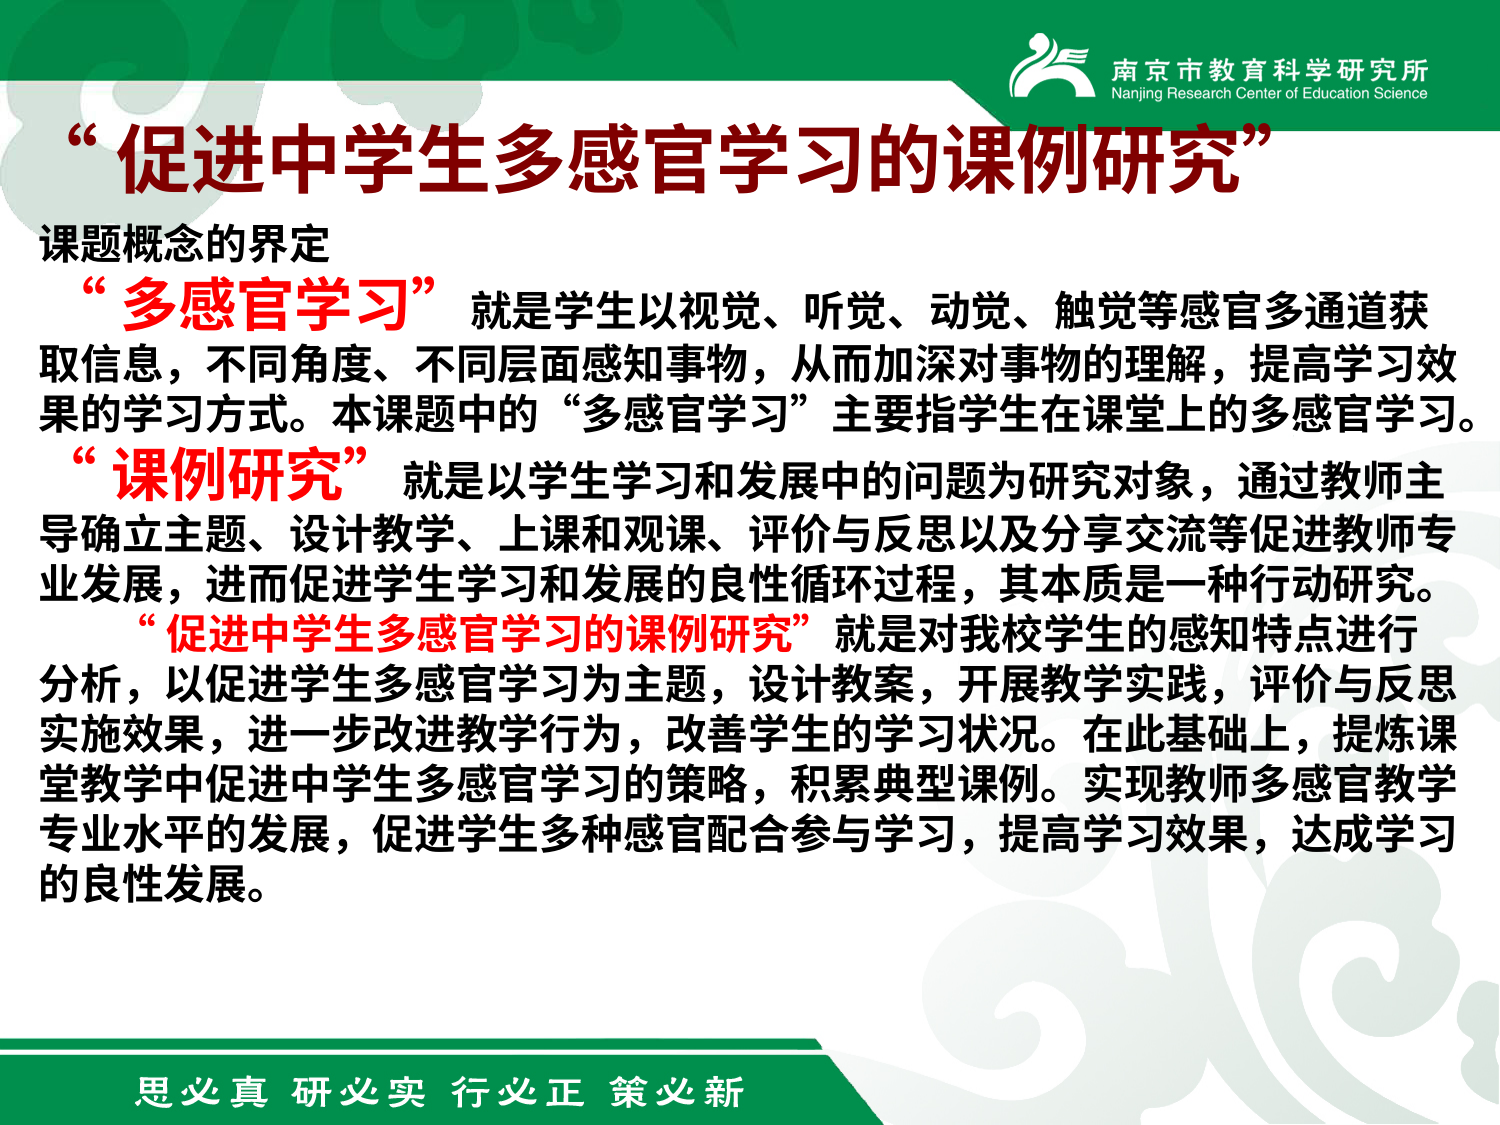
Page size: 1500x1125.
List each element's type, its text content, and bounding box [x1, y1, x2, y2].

text_box 课题概念的界定 “多感官学习”就是学生以视觉、听觉、动觉、触觉等感官多通道获取信息，不同角度、不同层面感知事物，从而加深对事物的理解，提高学习效果的学习方式。本课题中的“多感官学习”主要指学生在课堂上的多感官学习。 “课例研究”就是以学生学习和发展中的问题为研究对象，通过教师主导确立主题、设计教学、上课和观课、评价与反思以及分享交流等促进教师专业发展，进而促进学生学习和发展的良性循环过程，其本质是一种行动研究。 “促进中学生多感官学习的课例研究”就是对我校学生的感知特点进行分析，以促进学生多感官学习为主题，设计教案，开展教学实践，评价与反思实施效果，进一步改进教学行为，改善学生的学习状况。在此基础上，提炼课堂教学中促进中学生多感官学习的策略，积累典型课例。实现教师多感官教学专业水平的发展，促进学生多种感官配合参与学习，提高学习效果，达成学习的良性发展。 [23, 210, 1476, 916]
picture [0, 0, 1500, 1125]
text_box “促进中学生多感官学习的课例研究” [8, 104, 1436, 210]
